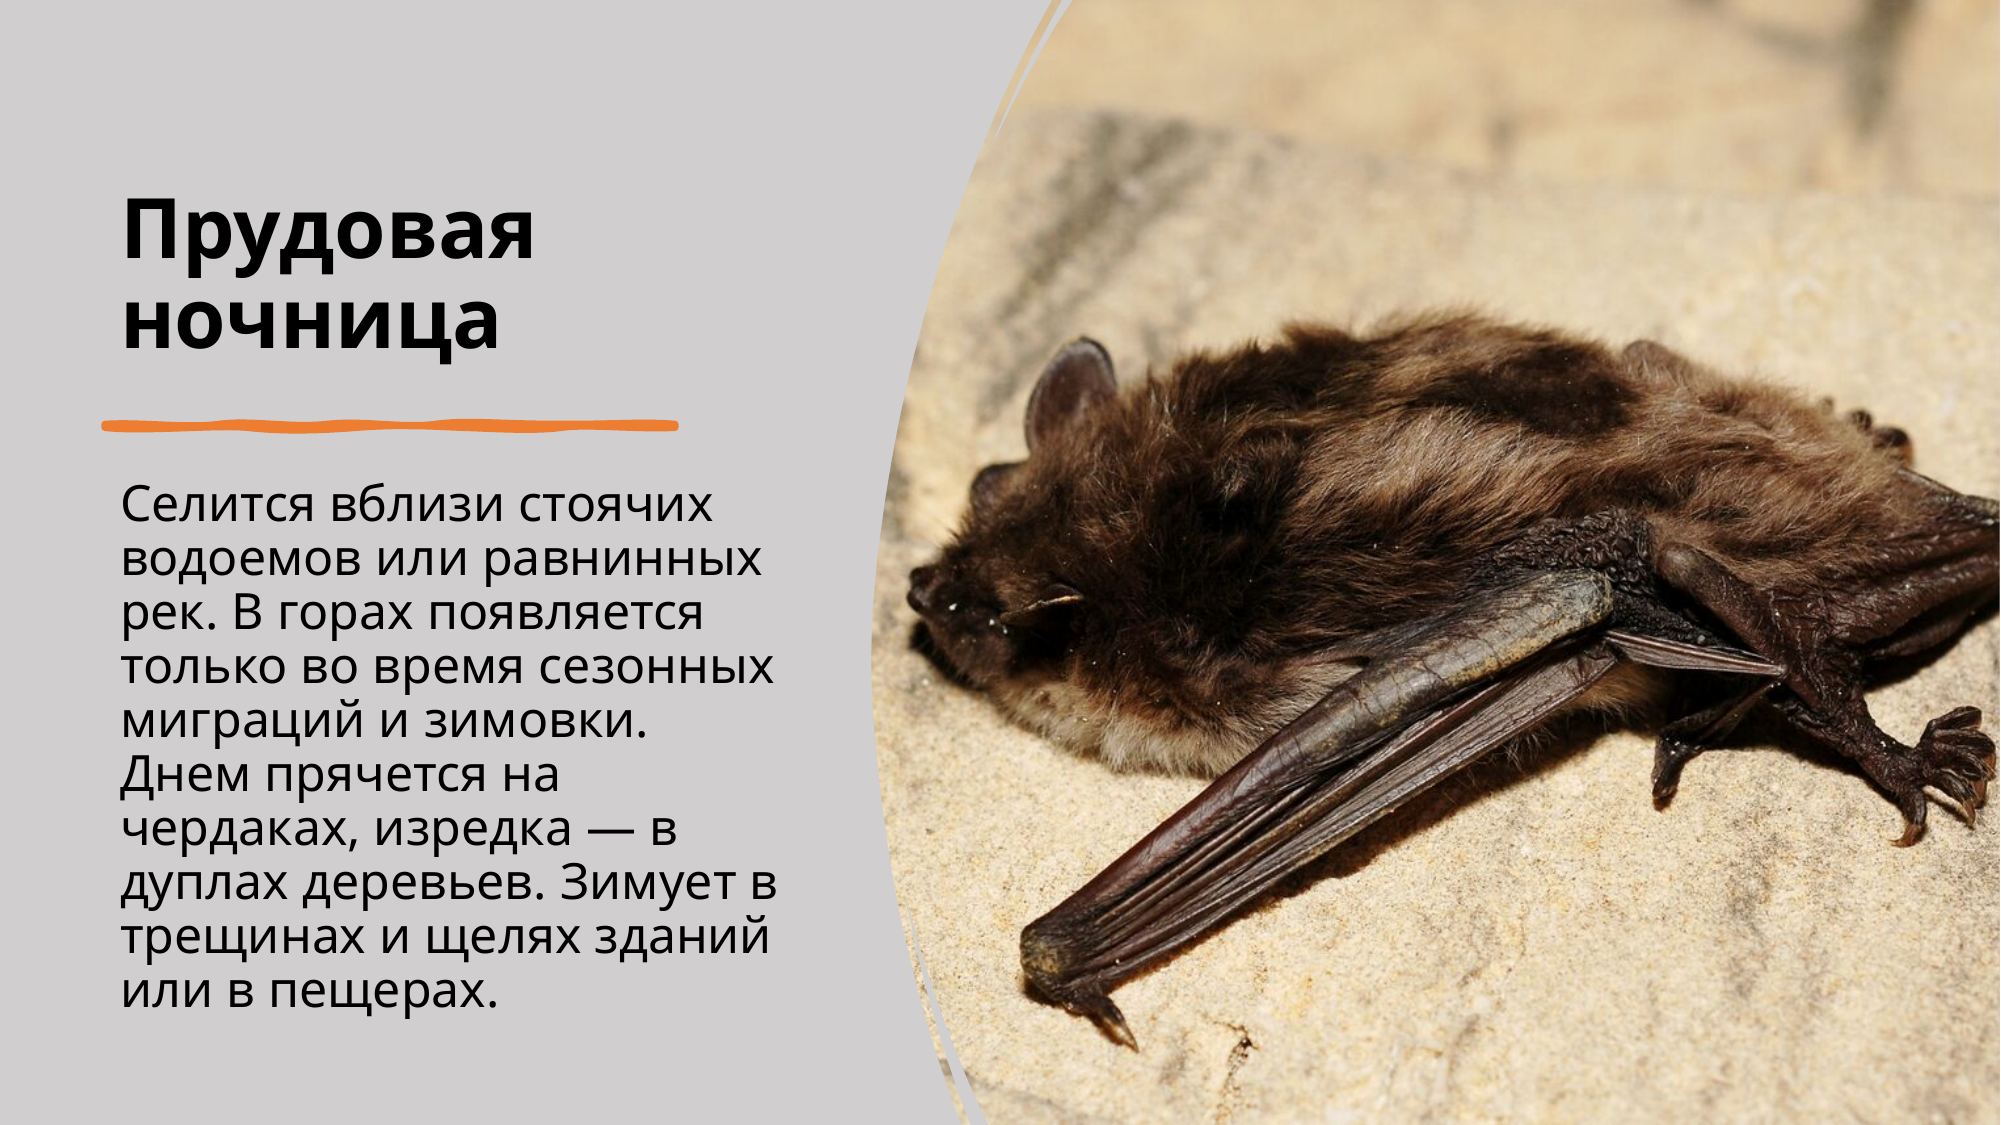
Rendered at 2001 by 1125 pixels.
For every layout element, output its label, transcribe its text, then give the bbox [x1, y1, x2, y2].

text_box Прудовая ночница [104, 164, 783, 375]
text_box [103, 421, 676, 431]
picture [871, 0, 2000, 1125]
text_box [0, 0, 871, 1125]
text_box Селится вблизи стоячих водоемов или равнинных рек. В горах появляется только во время сезонных миграций и зимовки. Днем прячется на чердаках, изредка — в дуплах деревьев. Зимует в трещинах и щелях зданий или в пещерах. [104, 471, 802, 1016]
